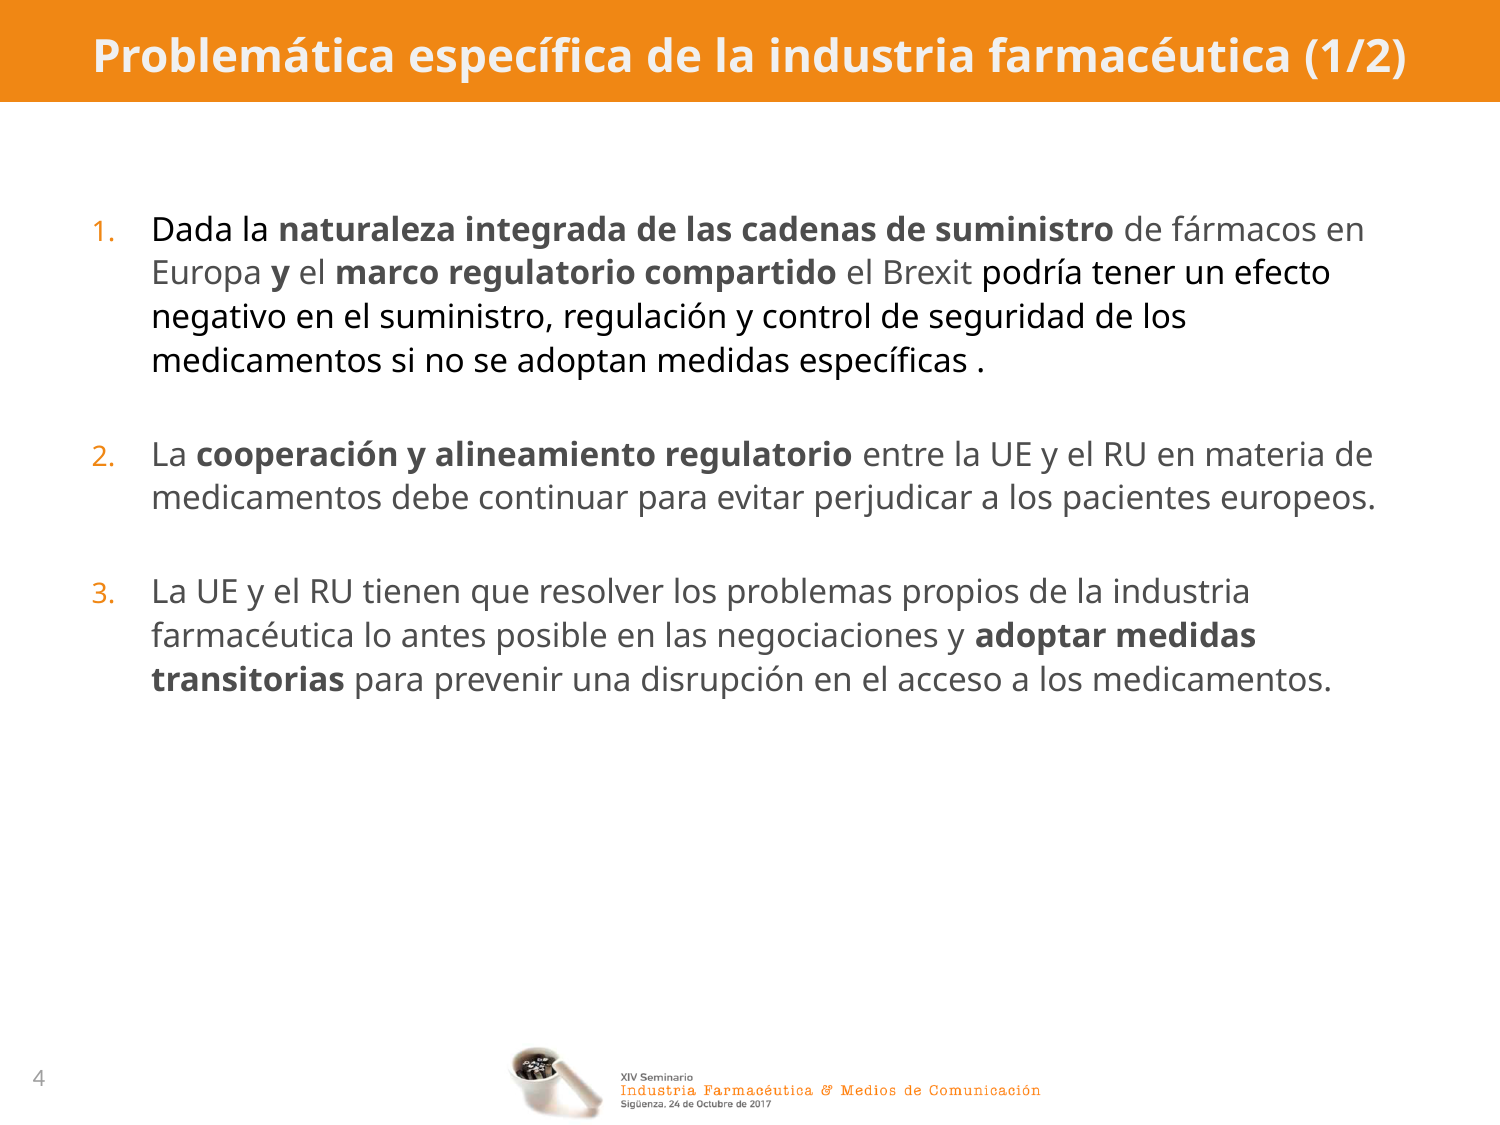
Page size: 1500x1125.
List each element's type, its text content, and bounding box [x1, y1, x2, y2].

list Dada la naturaleza integrada de las cadenas de suministro de fármacos en Europa y el marco regulatorio compartido el Brexit podría tener un efecto negativo en el suministro, regulación y control de seguridad de los medicamentos si no se adoptan medidas específicas . La cooperación y alineamiento regulatorio entre la UE y el RU en materia de medicamentos debe continuar para evitar perjudicar a los pacientes europeos. La UE y el RU tienen que resolver los problemas propios de la industria farmacéutica lo antes posible en las negociaciones y adoptar medidas transitorias para prevenir una disrupción en el acceso a los medicamentos. [76, 196, 1425, 972]
picture [489, 1034, 1075, 1125]
text_box 4 [17, 1046, 368, 1107]
text_box Problemática específica de la industria farmacéutica (1/2) [0, 0, 1500, 102]
